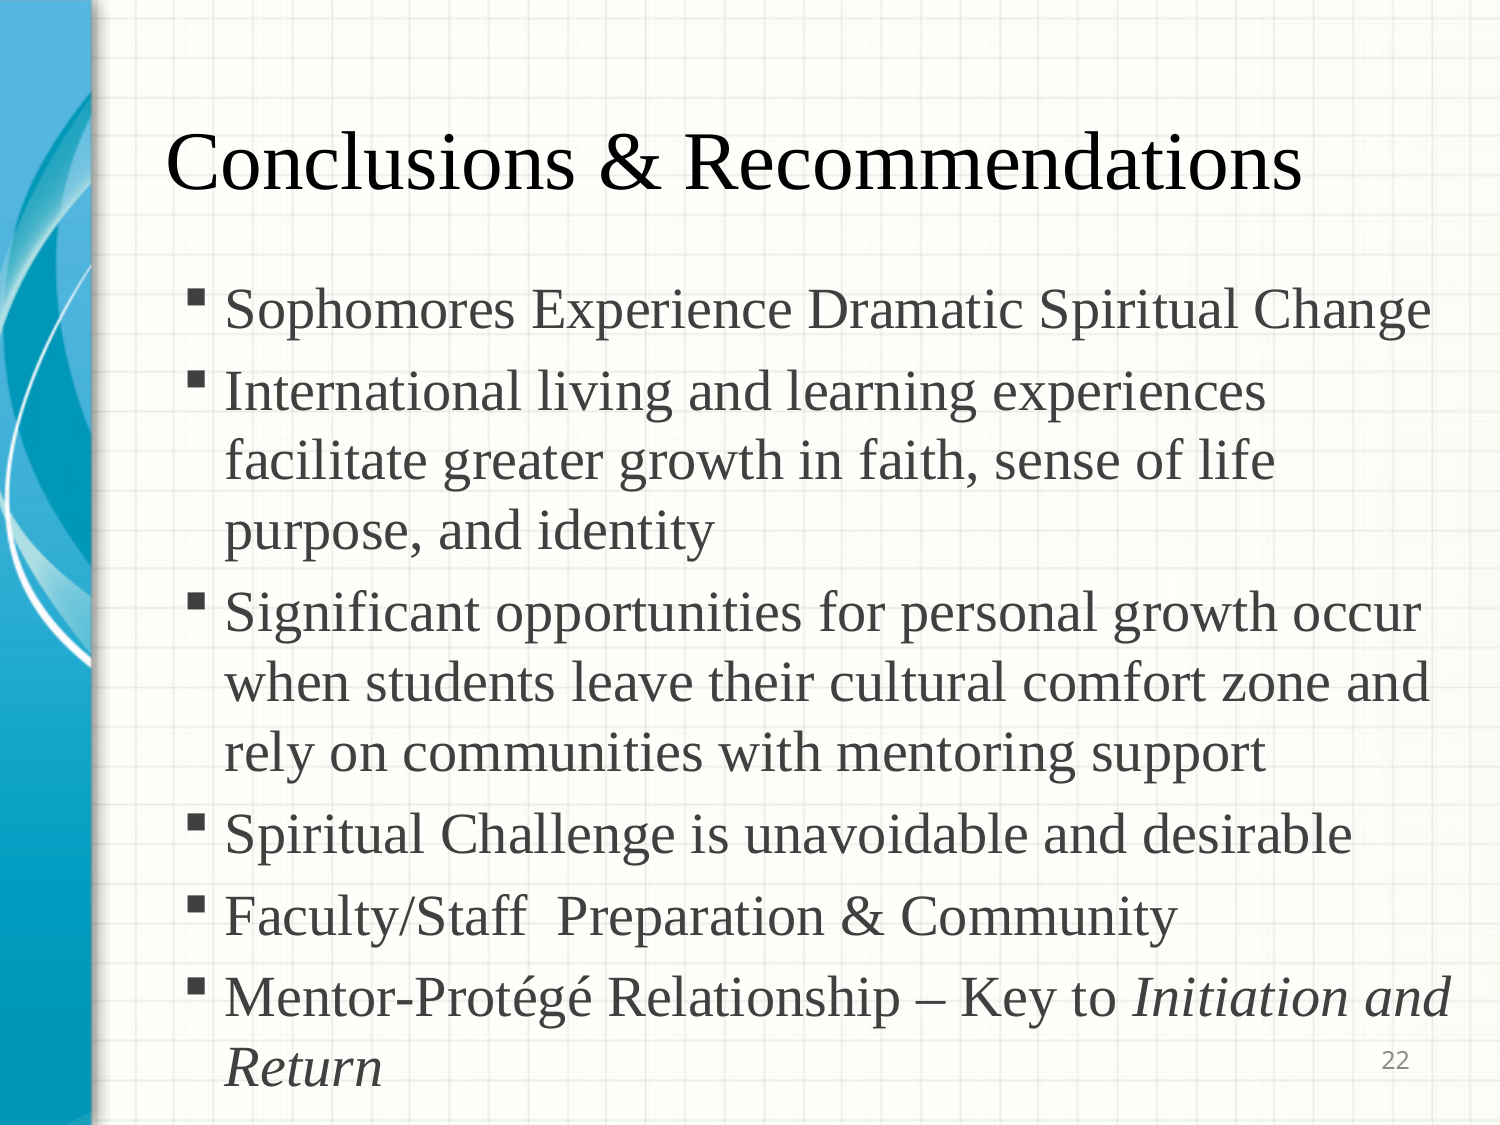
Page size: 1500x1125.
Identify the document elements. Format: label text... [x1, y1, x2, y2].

picture [0, 0, 1500, 1125]
title Conclusions & Recommendations [150, 62, 1500, 250]
list Sophomores Experience Dramatic Spiritual Change International living and learning experiences facilitate greater growth in faith, sense of life purpose, and identity Significant opportunities for personal growth occur when students leave their cultural comfort zone and rely on communities with mentoring support Spiritual Challenge is unavoidable and desirable Faculty/Staff Preparation & Community Mentor-Protégé Relationship – Key to Initiation and Return Use the Vocation/Life-Purpose Lens to Deepen Faith Development Connect with Alumni & Their Faith Development [150, 262, 1500, 938]
slide_number 22 [1074, 1024, 1425, 1100]
